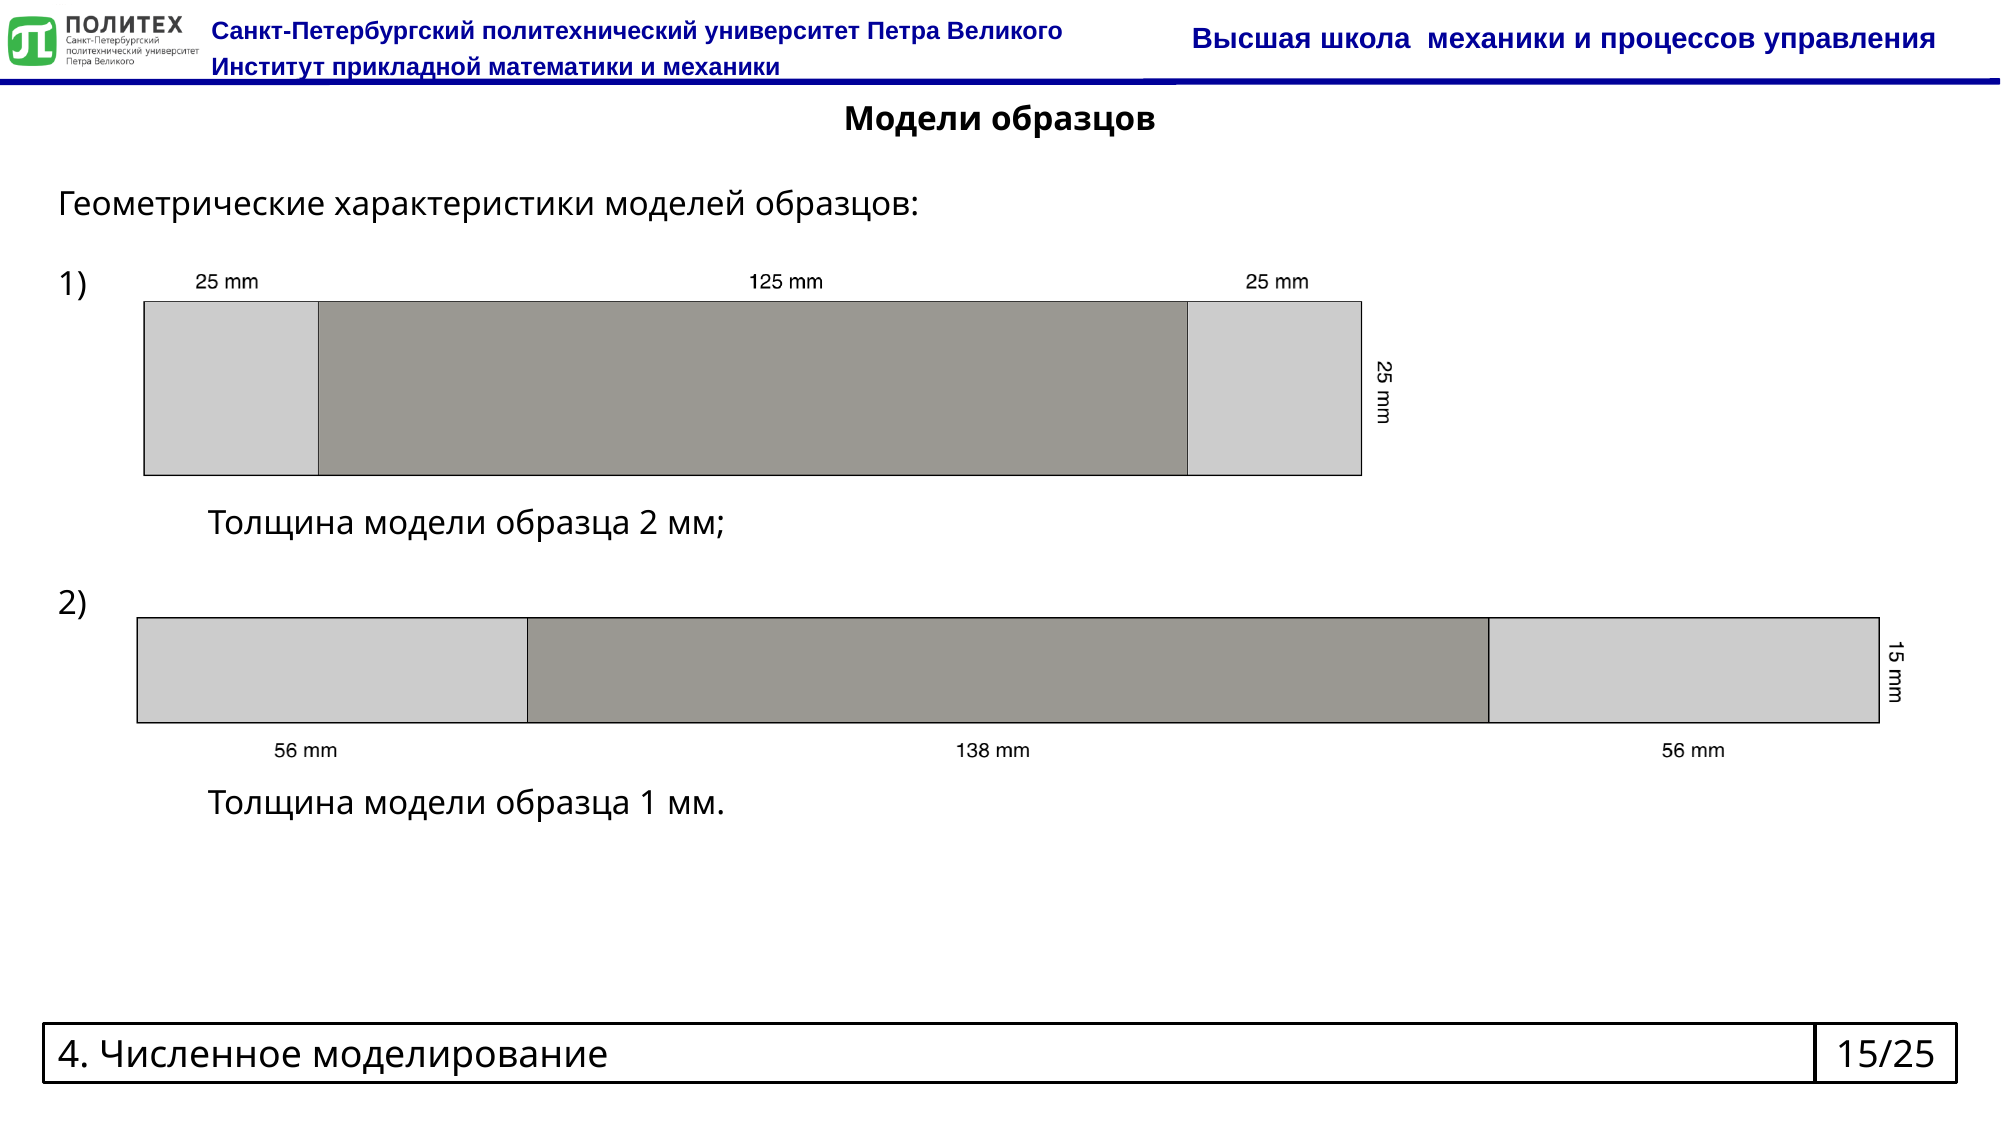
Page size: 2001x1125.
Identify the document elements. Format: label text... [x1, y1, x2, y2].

picture [110, 585, 1910, 780]
text_box 4. Численное моделирование [43, 1023, 1815, 1083]
picture [113, 255, 1422, 492]
text_box 15/25 [1815, 1023, 1957, 1083]
text_box Модели образцов [43, 89, 1957, 145]
picture [3, 5, 206, 77]
text_box Геометрические характеристики моделей образцов: 1) Толщина модели образца 2 мм; 2) Толщина модели образца 1 мм. [43, 174, 1969, 948]
